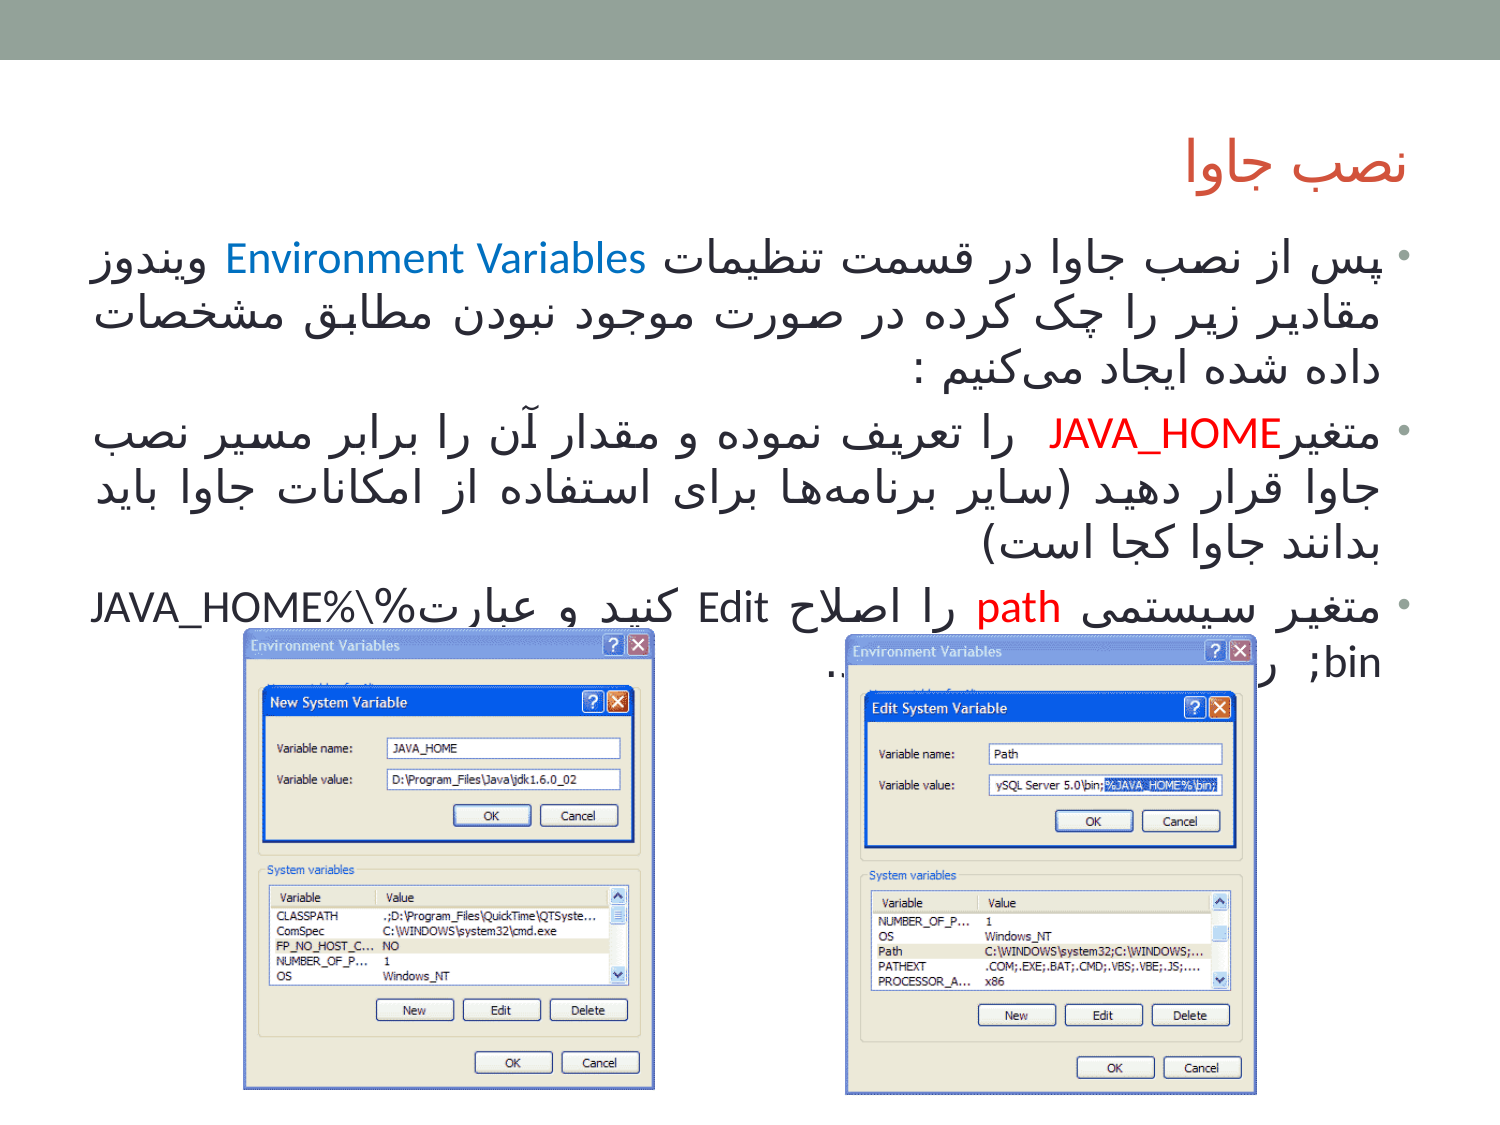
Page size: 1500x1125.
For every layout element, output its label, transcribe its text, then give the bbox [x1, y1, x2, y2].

list پس از نصب جاوا در قسمت تنظیمات Environment Variables ویندوز مقادیر زیر را چک کرده در صورت موجود نبودن مطابق مشخصات داده شده ایجاد می‌کنیم : متغیرJAVA_HOME را تعریف نموده و مقدار آن را برابر مسیر نصب جاوا قرار دهید (سایر برنامه‌ها برای استفاده از امکانات جاوا باید بدانند جاوا کجا است) متغیر سیستمی path را اصلاح Edit کنید و عبارت%JAVA_HOME%\bin; را به انتهای آن بیافزایید. [75, 219, 1425, 698]
picture [844, 633, 1258, 1096]
picture [241, 627, 656, 1091]
title نصب جاوا [75, 78, 1425, 219]
